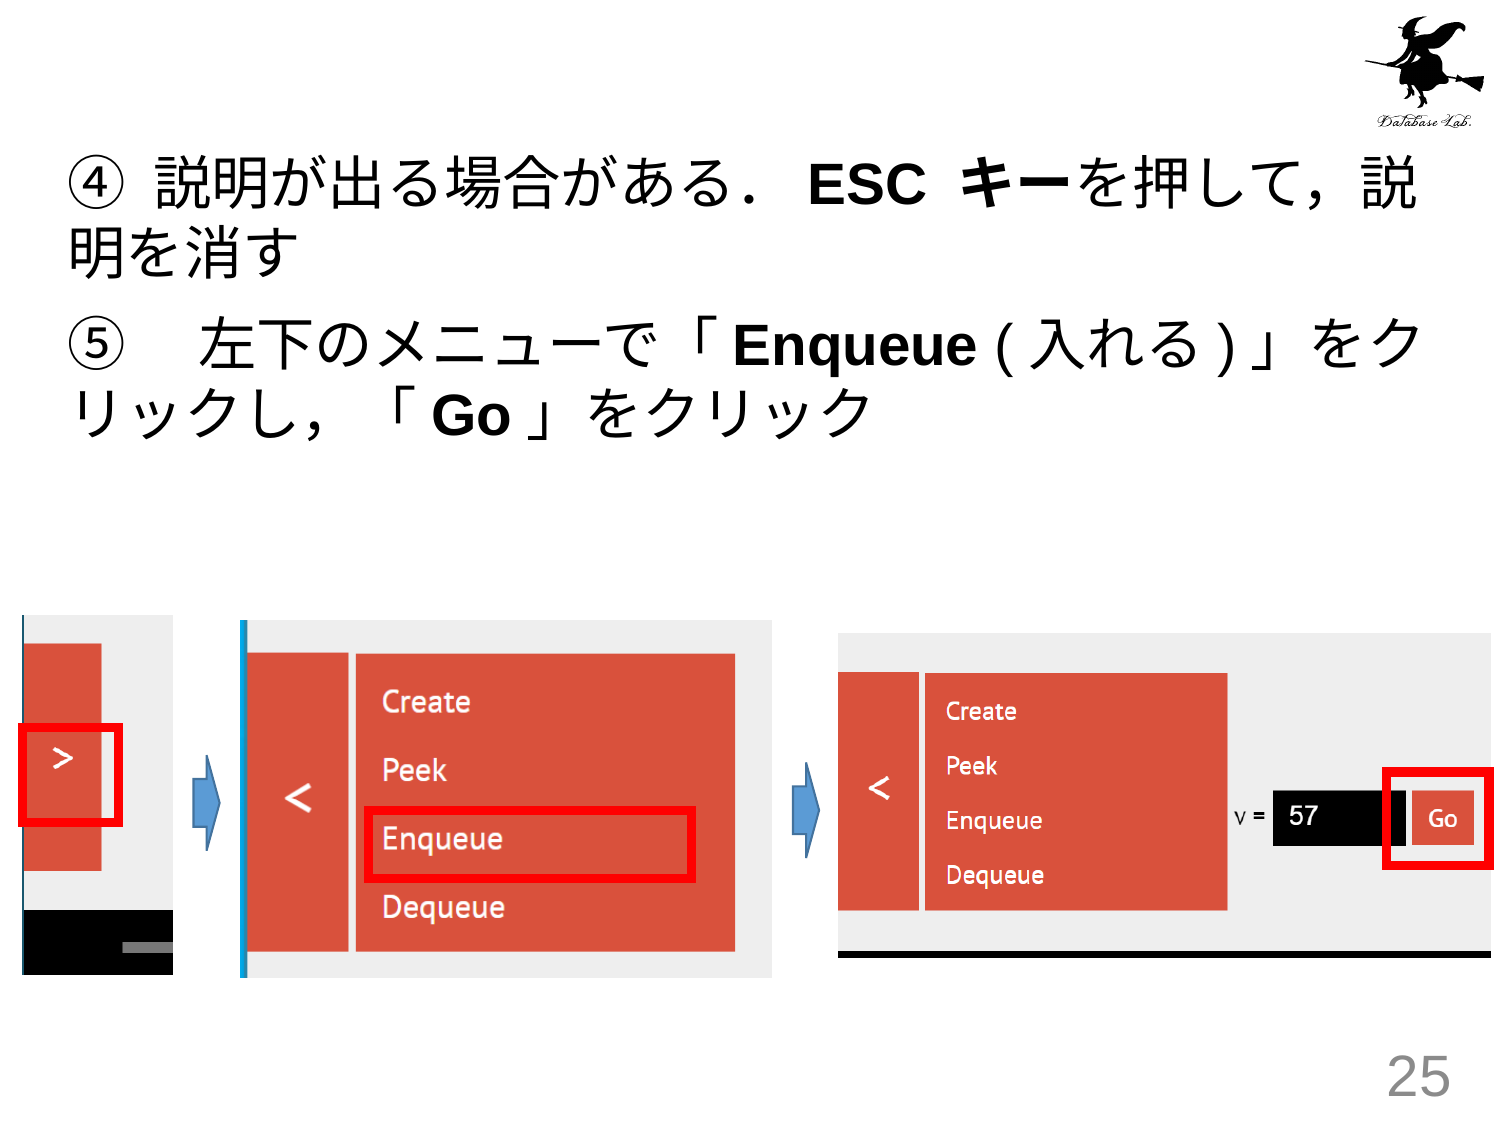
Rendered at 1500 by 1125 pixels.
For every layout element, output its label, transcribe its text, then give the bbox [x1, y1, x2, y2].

picture [1362, 14, 1486, 130]
text_box [791, 762, 821, 859]
slide_number 25 [1129, 1042, 1467, 1103]
picture [838, 633, 1491, 958]
picture [22, 615, 173, 975]
list ④ 説明が出る場合がある．ESC キーを押して，説明を消す ⑤ 左下のメニューで「Enqueue (入れる)」をクリックし，「Go」をクリック [52, 138, 1441, 1014]
text_box [192, 754, 221, 851]
picture [245, 620, 772, 978]
